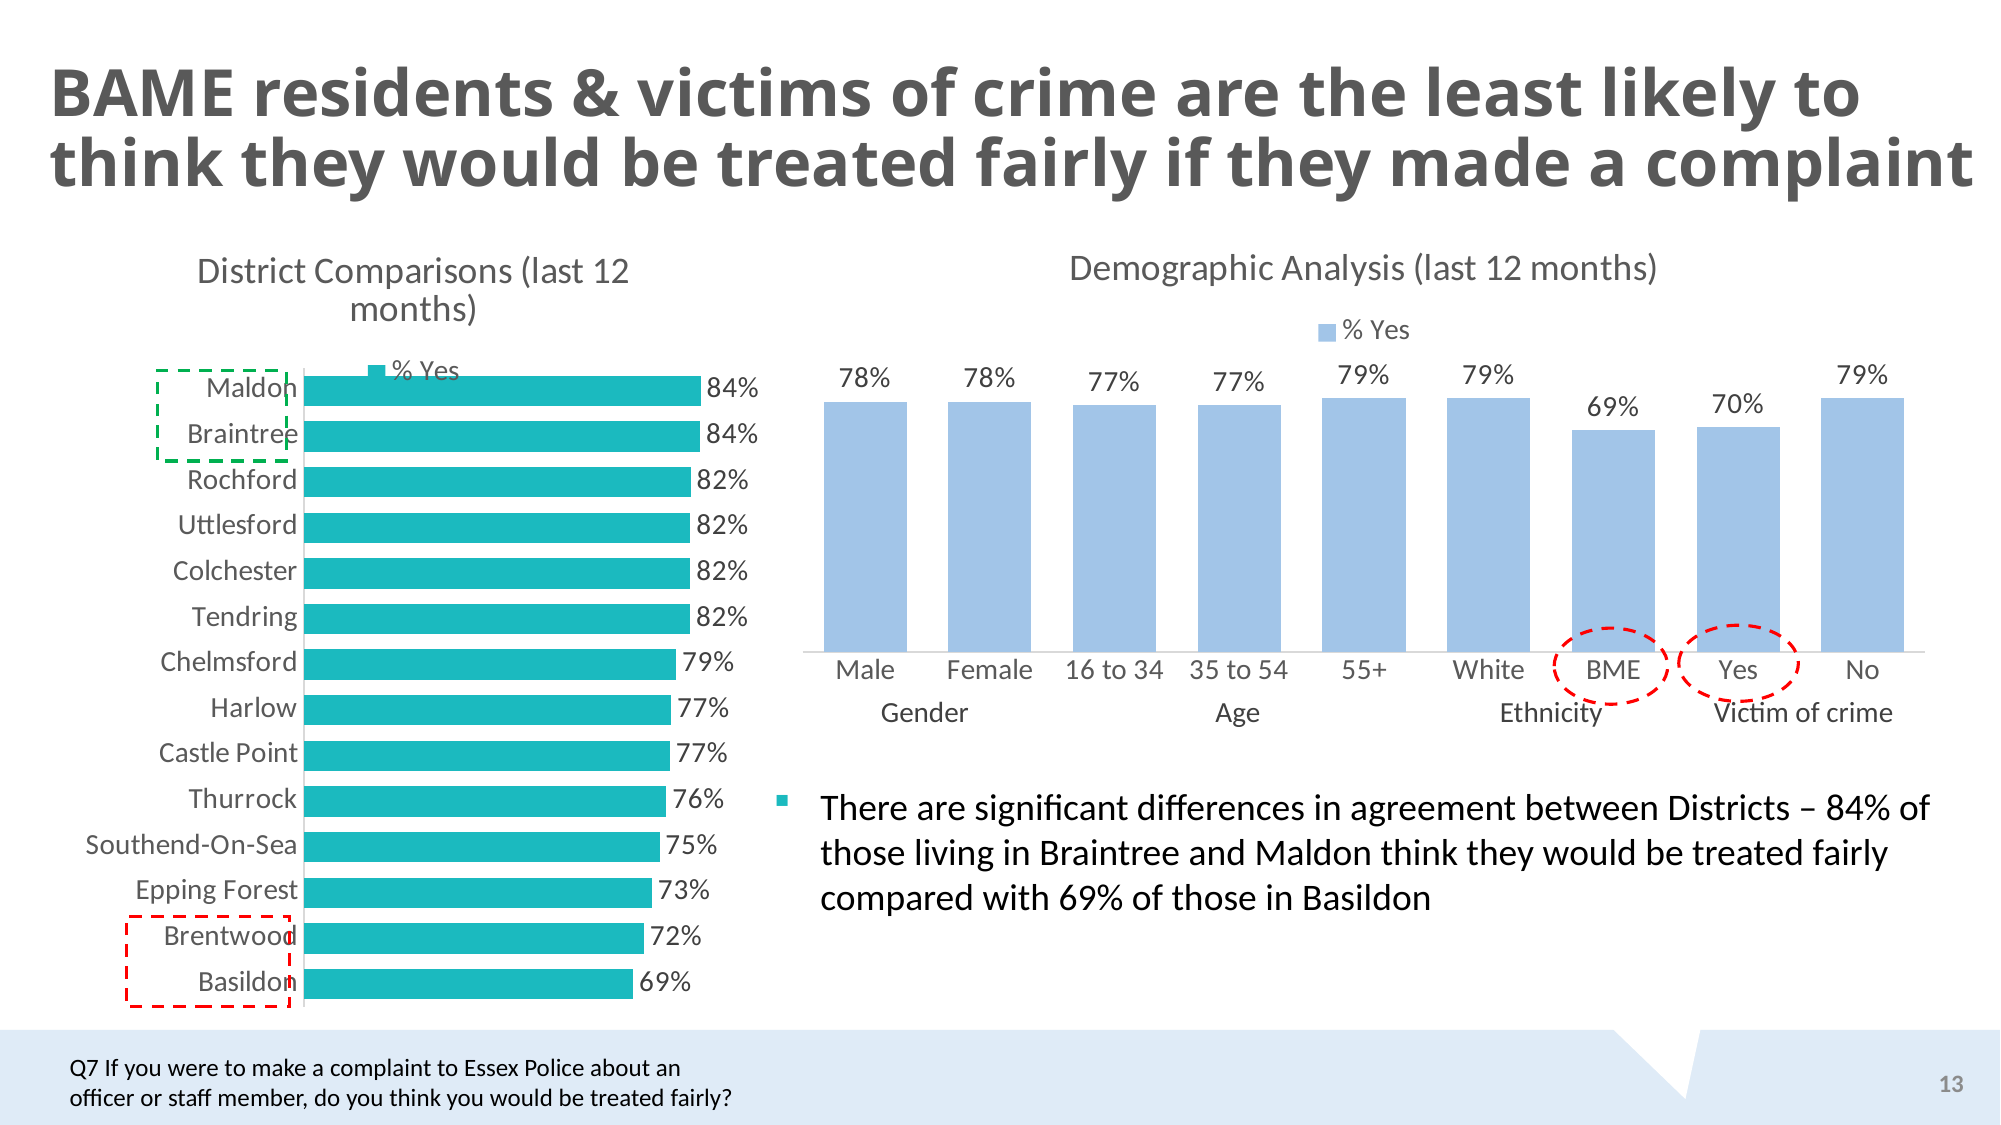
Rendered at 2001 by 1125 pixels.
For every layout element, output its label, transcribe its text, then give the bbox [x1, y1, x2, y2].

chart [779, 223, 1949, 698]
table_header Gender [798, 698, 1051, 746]
table_header Victim of crime [1678, 698, 1929, 746]
slide_number 13 [1893, 1052, 1979, 1112]
table_header Age [1051, 698, 1424, 746]
chart [54, 220, 773, 1030]
text_box There are significant differences in agreement between Districts – 84% of those living in Braintree and Maldon think they would be treated fairly compared with 69% of those in Basildon [773, 775, 1950, 926]
table_header Ethnicity [1424, 698, 1678, 746]
title BAME residents & victims of crime are the least likely to think they would be treated fairly if they made a complaint [34, 21, 2000, 239]
text_box Q7 If you were to make a complaint to Essex Police about an officer or staff member, do you think you would be treated fairly? [54, 1044, 763, 1119]
